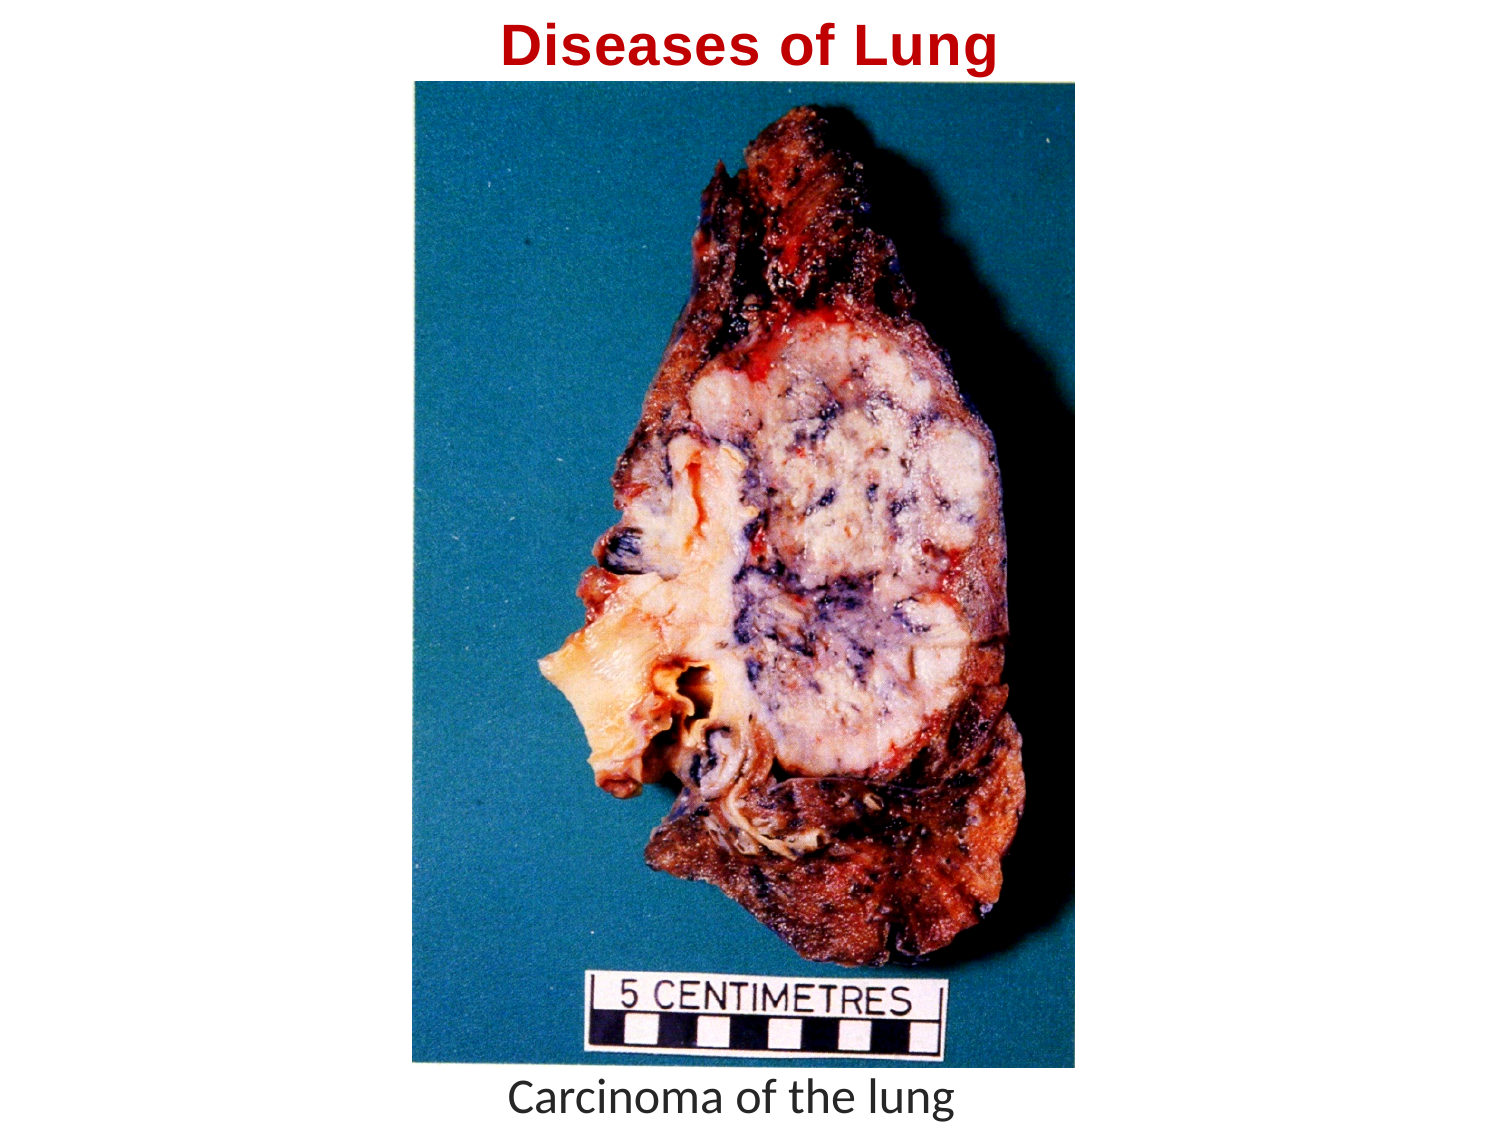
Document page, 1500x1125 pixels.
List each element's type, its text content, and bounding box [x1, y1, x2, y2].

title Carcinoma of the lung [0, 1062, 1463, 1125]
text_box Diseases of Lung [0, 0, 1500, 85]
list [412, 81, 1076, 1068]
